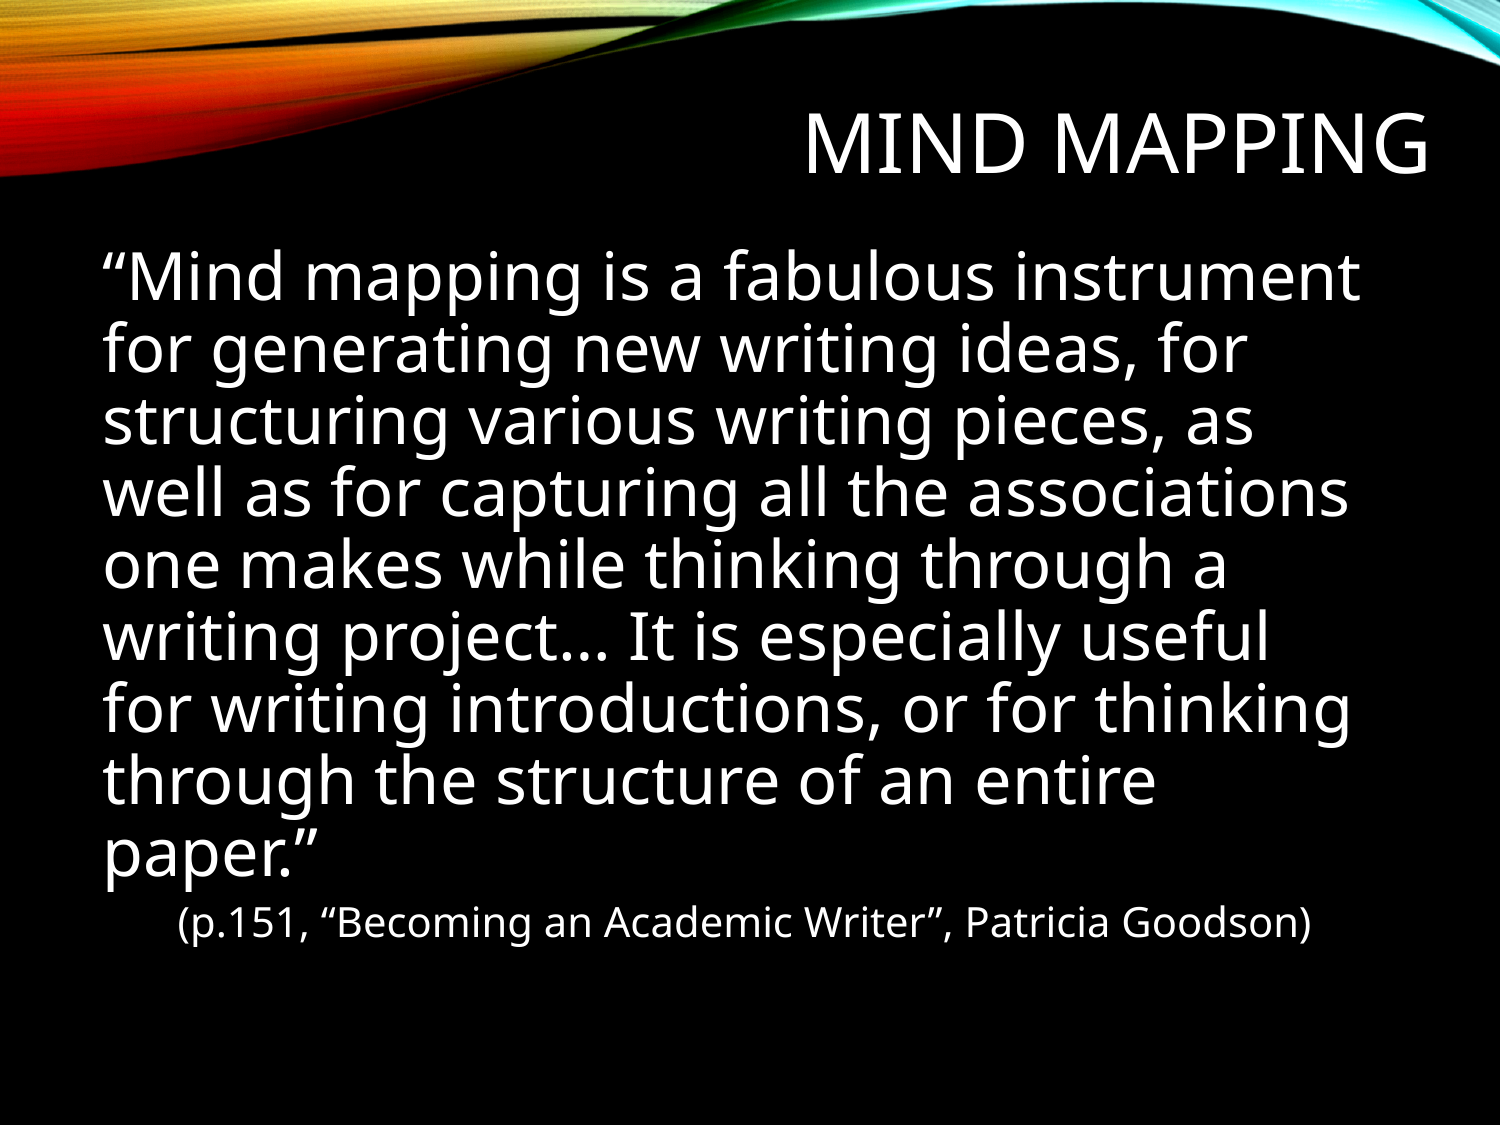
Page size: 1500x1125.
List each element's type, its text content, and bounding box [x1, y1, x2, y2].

list “Mind mapping is a fabulous instrument for generating new writing ideas, for structuring various writing pieces, as well as for capturing all the associations one makes while thinking through a writing project… It is especially useful for writing introductions, or for thinking through the structure of an entire paper.” (p.151, “Becoming an Academic Writer”, Patricia Goodson) [87, 235, 1389, 1029]
title Mind Mapping [401, 58, 1448, 236]
picture [0, 0, 1500, 178]
